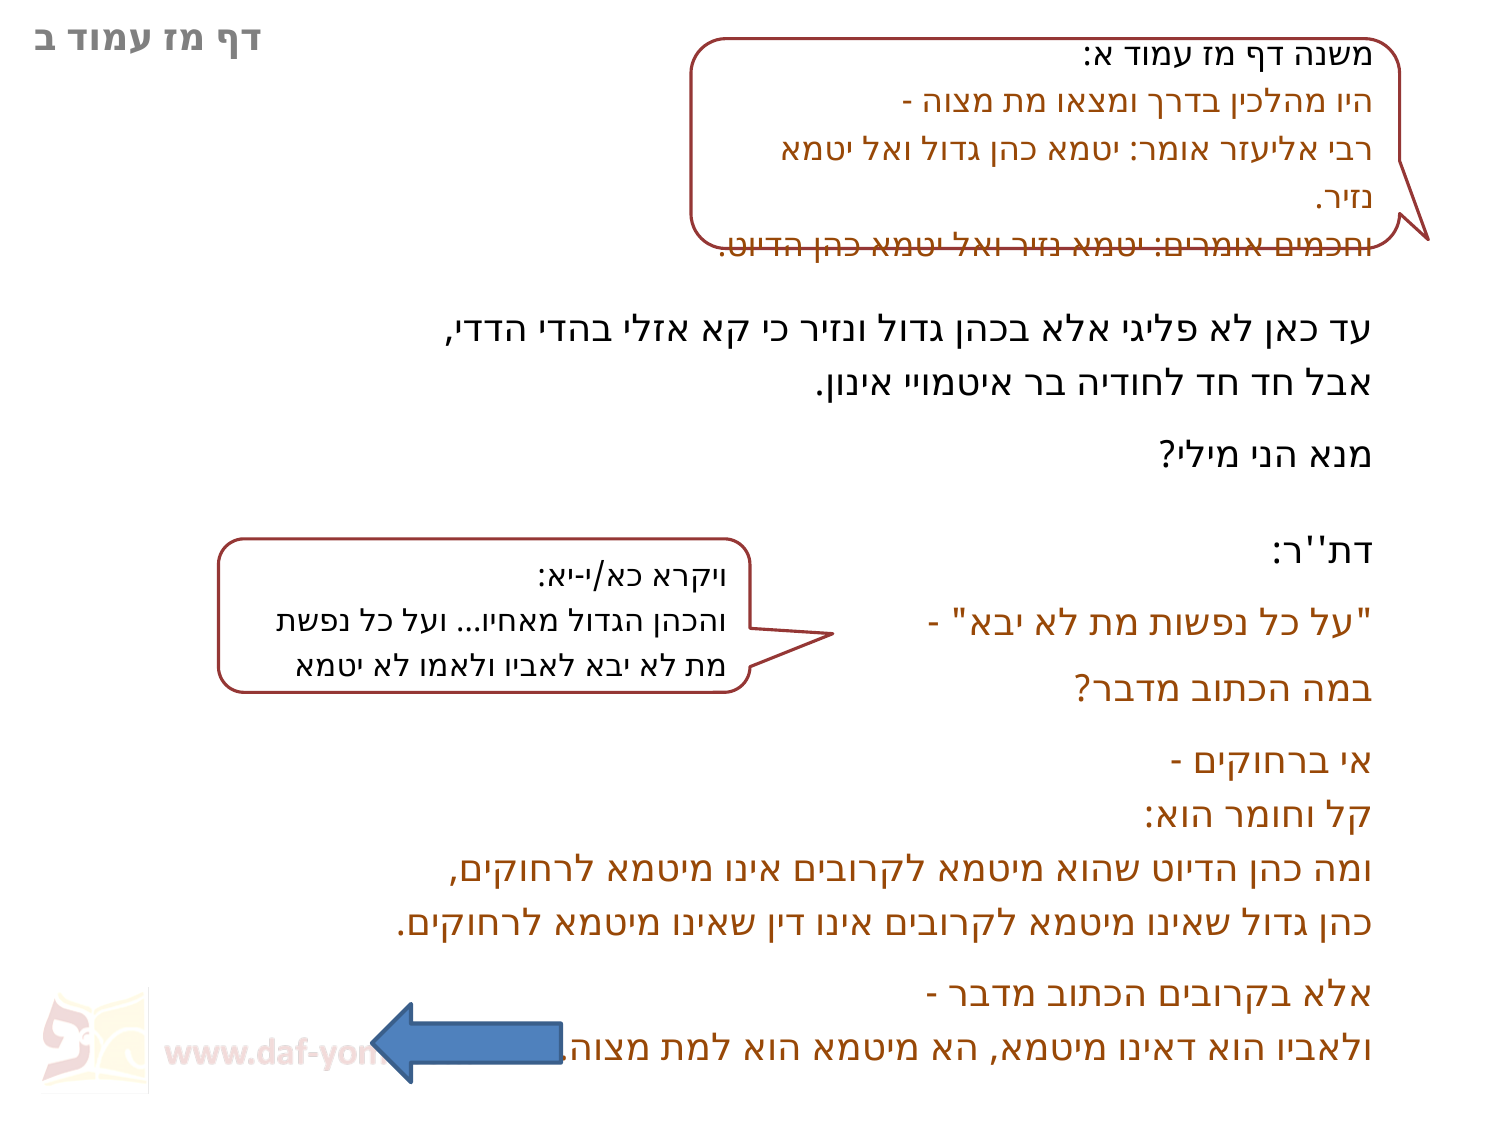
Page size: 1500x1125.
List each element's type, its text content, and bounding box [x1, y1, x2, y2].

text_box [558, 1021, 564, 1065]
text_box דף מז עמוד ב [0, 5, 278, 66]
text_box משנה דף מז עמוד א: היו מהלכין בדרך ומצאו מת מצוה - רבי אליעזר אומר: יטמא כהן גדול ואל יטמא נזיר. וחכמים אומרים: יטמא נזיר ואל יטמא כהן הדיוט. [688, 36, 1431, 251]
picture [40, 987, 553, 1098]
text_box ויקרא כא/י-יא: והכהן הגדול מאחיו... ועל כל נפשת מת לא יבא לאביו ולאמו לא יטמא [216, 536, 835, 695]
text_box עד כאן לא פליגי אלא בכהן גדול ונזיר כי קא אזלי בהדי הדדי, אבל חד חד לחודיה בר איטמויי אינון. מנא הני מילי? דת''ר: "על כל נפשות מת לא יבא" - במה הכתוב מדבר? אי ברחוקים - קל וחומר הוא: ומה כהן הדיוט שהוא מיטמא לקרובים אינו מיטמא לרחוקים, כהן גדול שאינו מיטמא לקרובים אינו דין שאינו מיטמא לרחוקים. אלא בקרובים הכתוב מדבר - ולאביו הוא דאינו מיטמא, הא מיטמא הוא למת מצוה. [67, 287, 1389, 1076]
